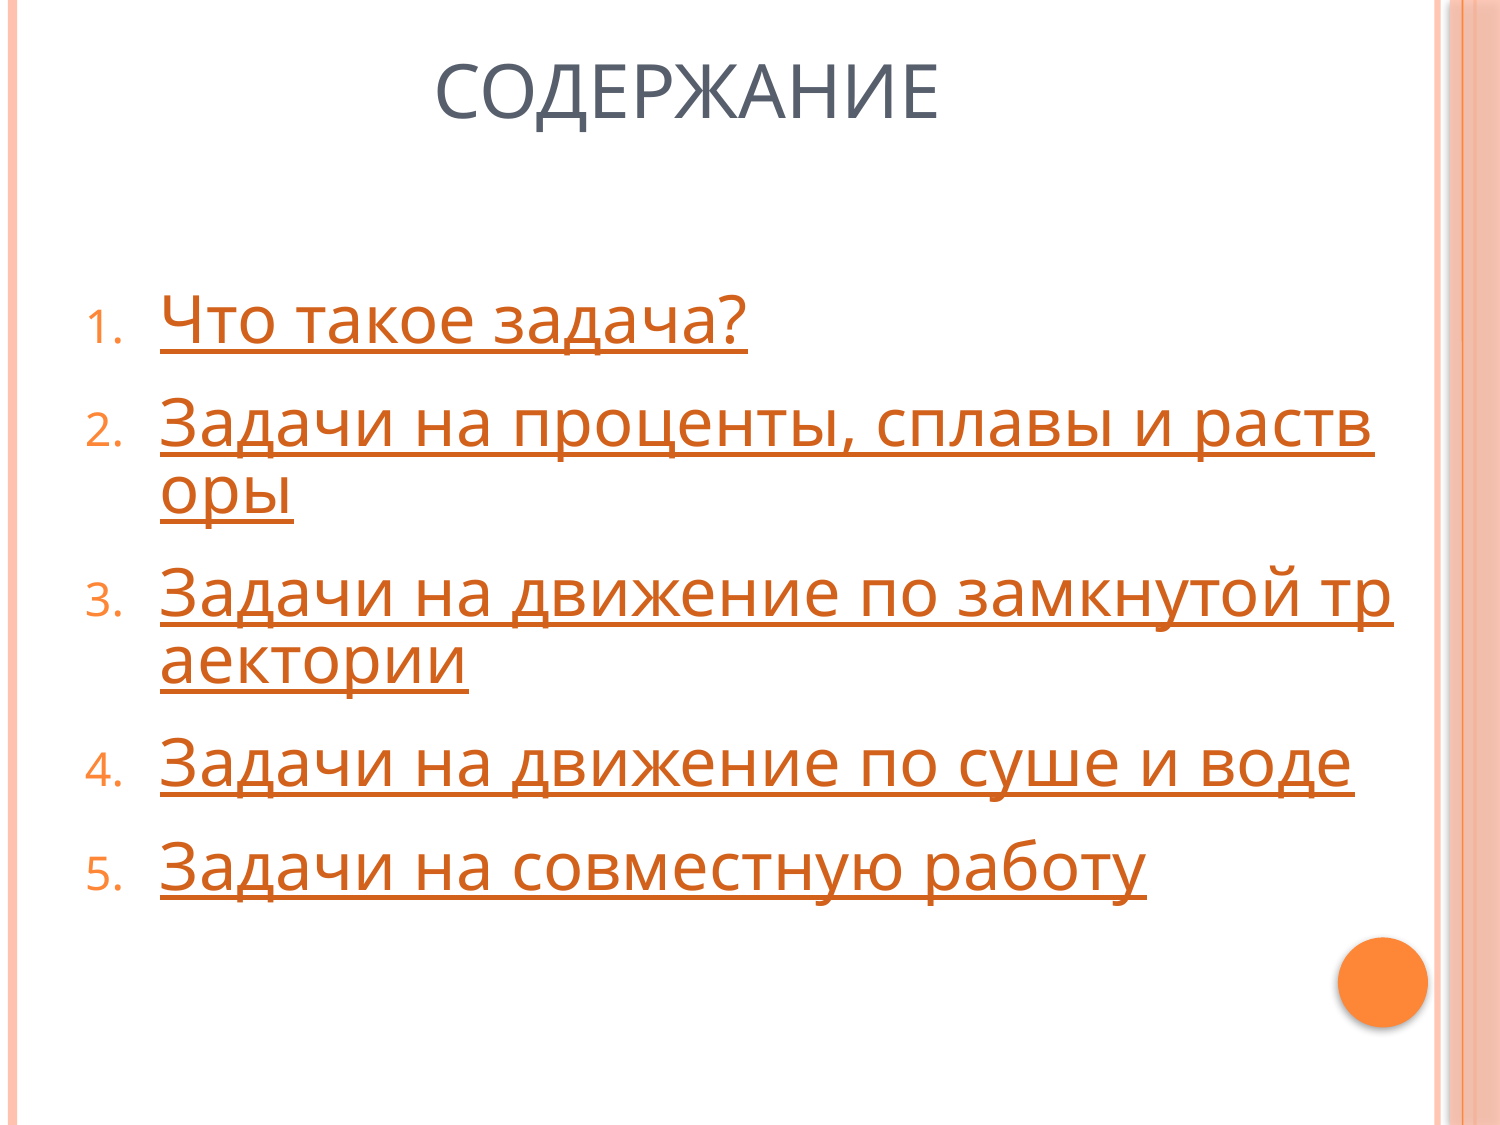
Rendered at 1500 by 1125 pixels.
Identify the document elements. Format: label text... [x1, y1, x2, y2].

list Что такое задача? Задачи на проценты, сплавы и растворы Задачи на движение по замкнутой траектории Задачи на движение по суше и воде Задачи на совместную работу [70, 269, 1430, 1062]
title Содержание [75, 45, 1300, 141]
